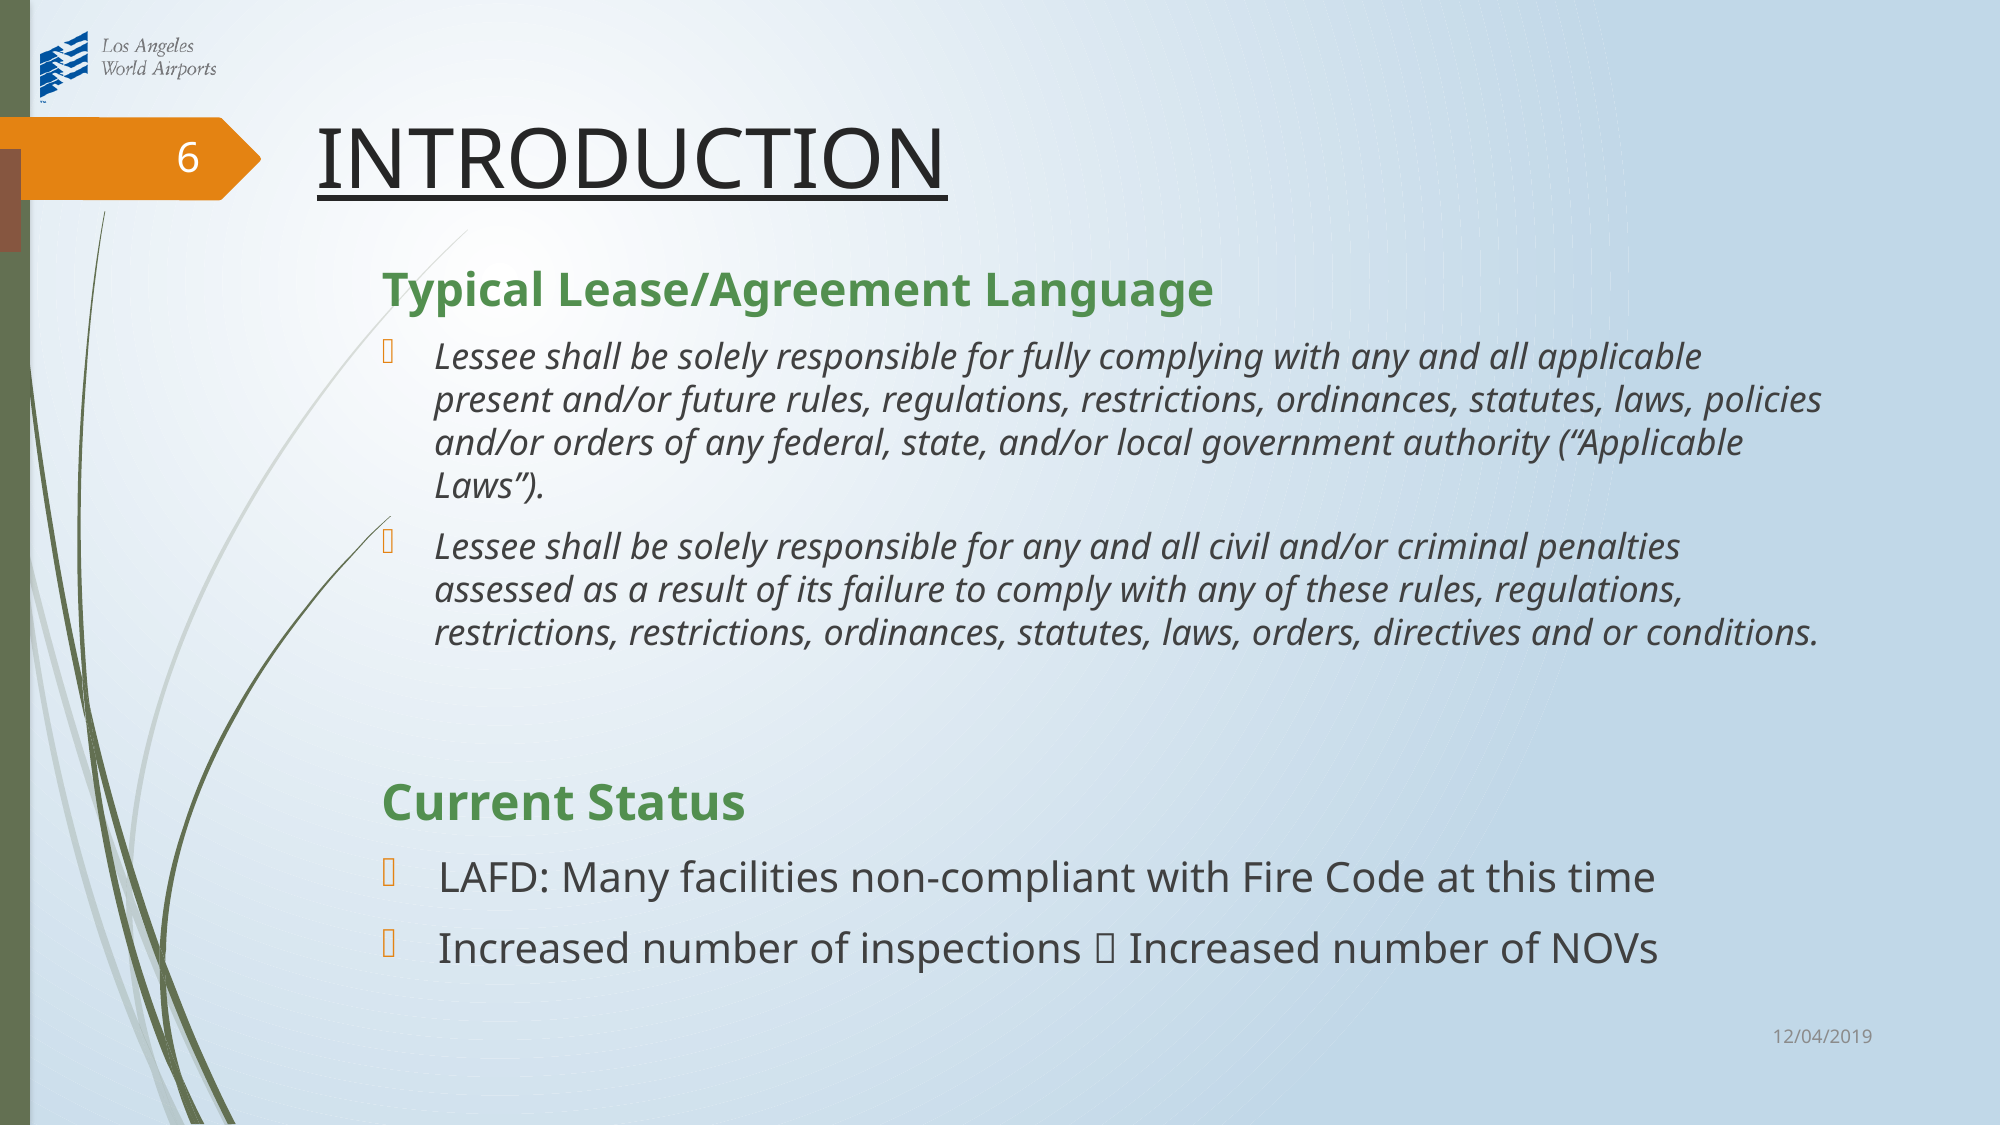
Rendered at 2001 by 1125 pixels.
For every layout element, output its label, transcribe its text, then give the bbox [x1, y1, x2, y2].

text_box INTRODUCTION [301, 97, 1764, 308]
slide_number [1699, 1005, 1888, 1067]
picture [40, 31, 216, 103]
text_box Current Status LAFD: Many facilities non-compliant with Fire Code at this time Increased number of inspections  Increased number of NOVs [366, 762, 1830, 1025]
list Typical Lease/Agreement Language Lessee shall be solely responsible for fully complying with any and all applicable present and/or future rules, regulations, restrictions, ordinances, statutes, laws, policies and/or orders of any federal, state, and/or local government authority (“Applicable Laws”). Lessee shall be solely responsible for any and all civil and/or criminal penalties assessed as a result of its failure to comply with any of these rules, regulations, restrictions, restrictions, ordinances, statutes, laws, orders, directives and or conditions. [366, 251, 1843, 708]
slide_number 6 [87, 129, 216, 190]
